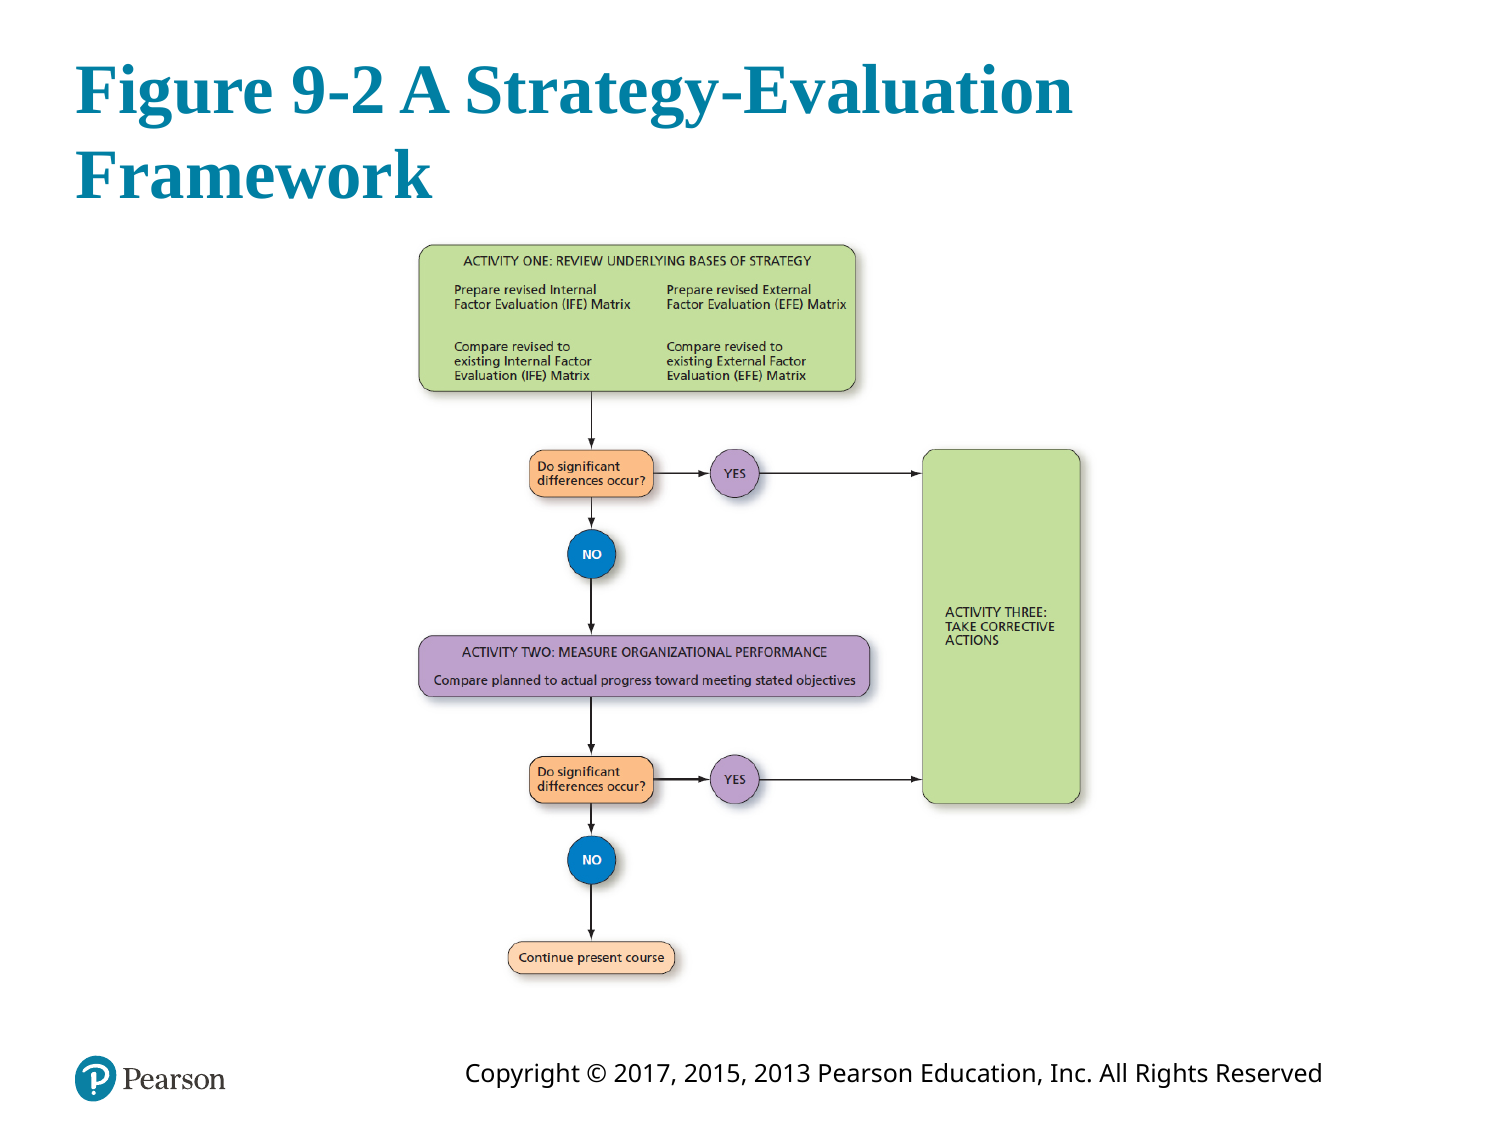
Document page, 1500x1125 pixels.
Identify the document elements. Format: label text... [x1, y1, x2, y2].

picture [412, 237, 1097, 988]
title Figure 9-2 A Strategy-Evaluation Framework [75, 37, 1425, 213]
